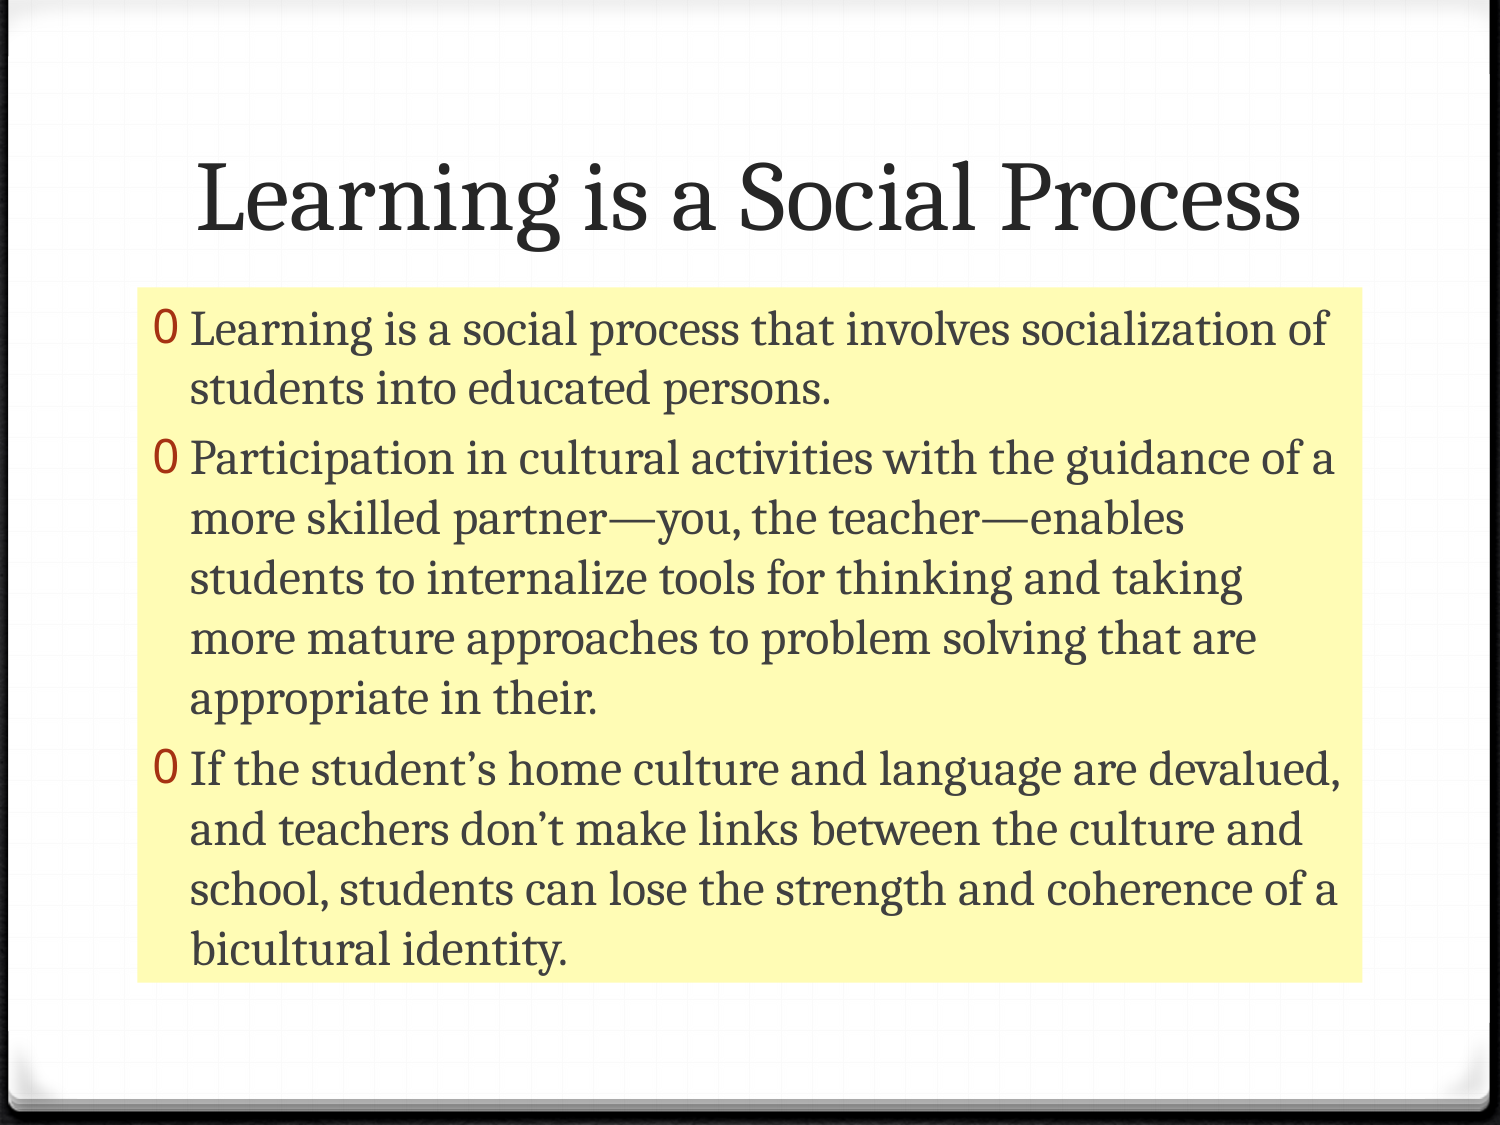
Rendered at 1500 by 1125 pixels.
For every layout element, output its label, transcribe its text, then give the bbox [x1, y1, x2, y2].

title Learning is a Social Process [90, 71, 1410, 309]
picture [0, 0, 1500, 1125]
list Learning is a social process that involves socialization of students into educated persons. Participation in cultural activities with the guidance of a more skilled partner—you, the teacher—enables students to internalize tools for thinking and taking more mature approaches to problem solving that are appropriate in their. If the student’s home culture and language are devalued, and teachers don’t make links between the culture and school, students can lose the strength and coherence of a bicultural identity. [137, 287, 1363, 983]
